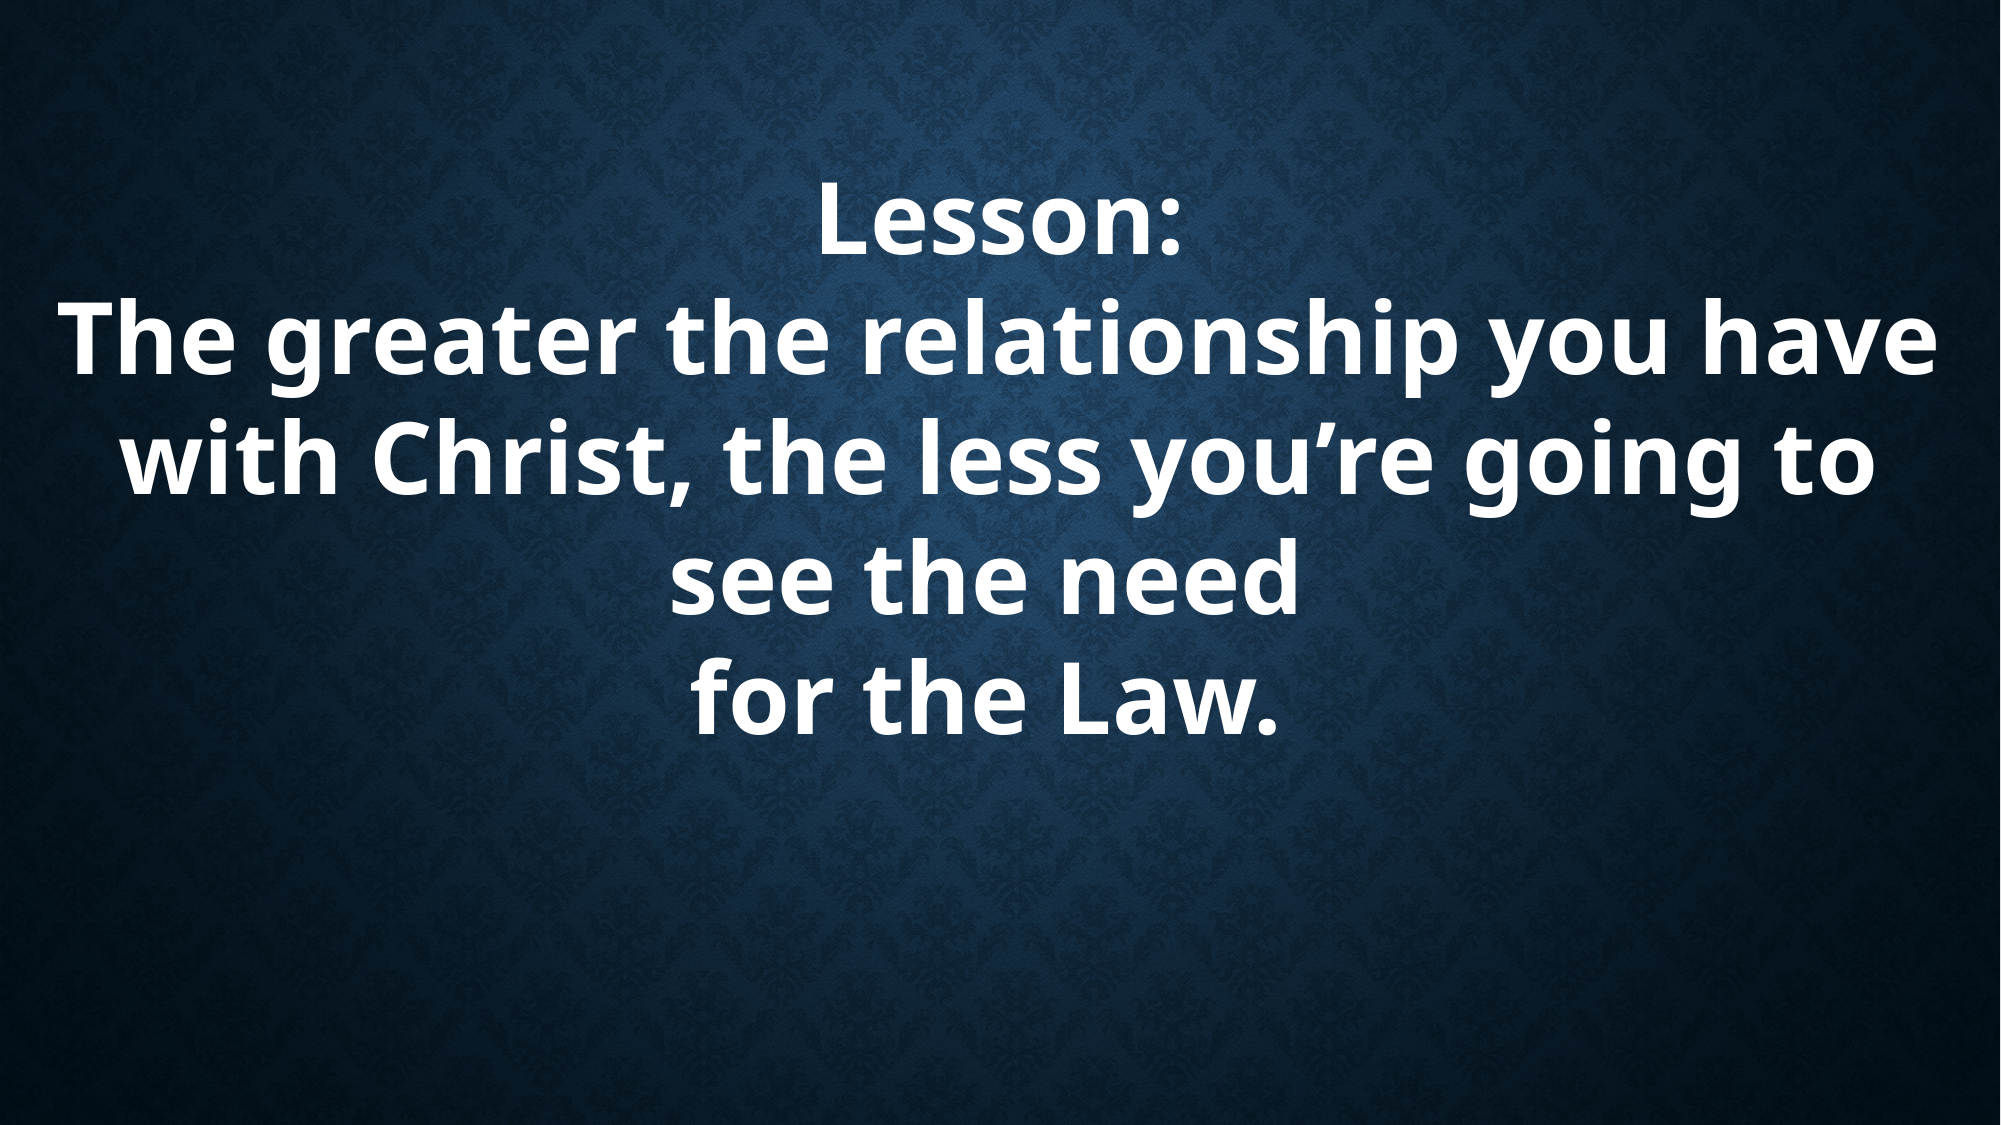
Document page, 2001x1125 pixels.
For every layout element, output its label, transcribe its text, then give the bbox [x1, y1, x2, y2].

text_box Lesson: The greater the relationship you have with Christ, the less you’re going to see the need for the Law. [8, 147, 1991, 1002]
